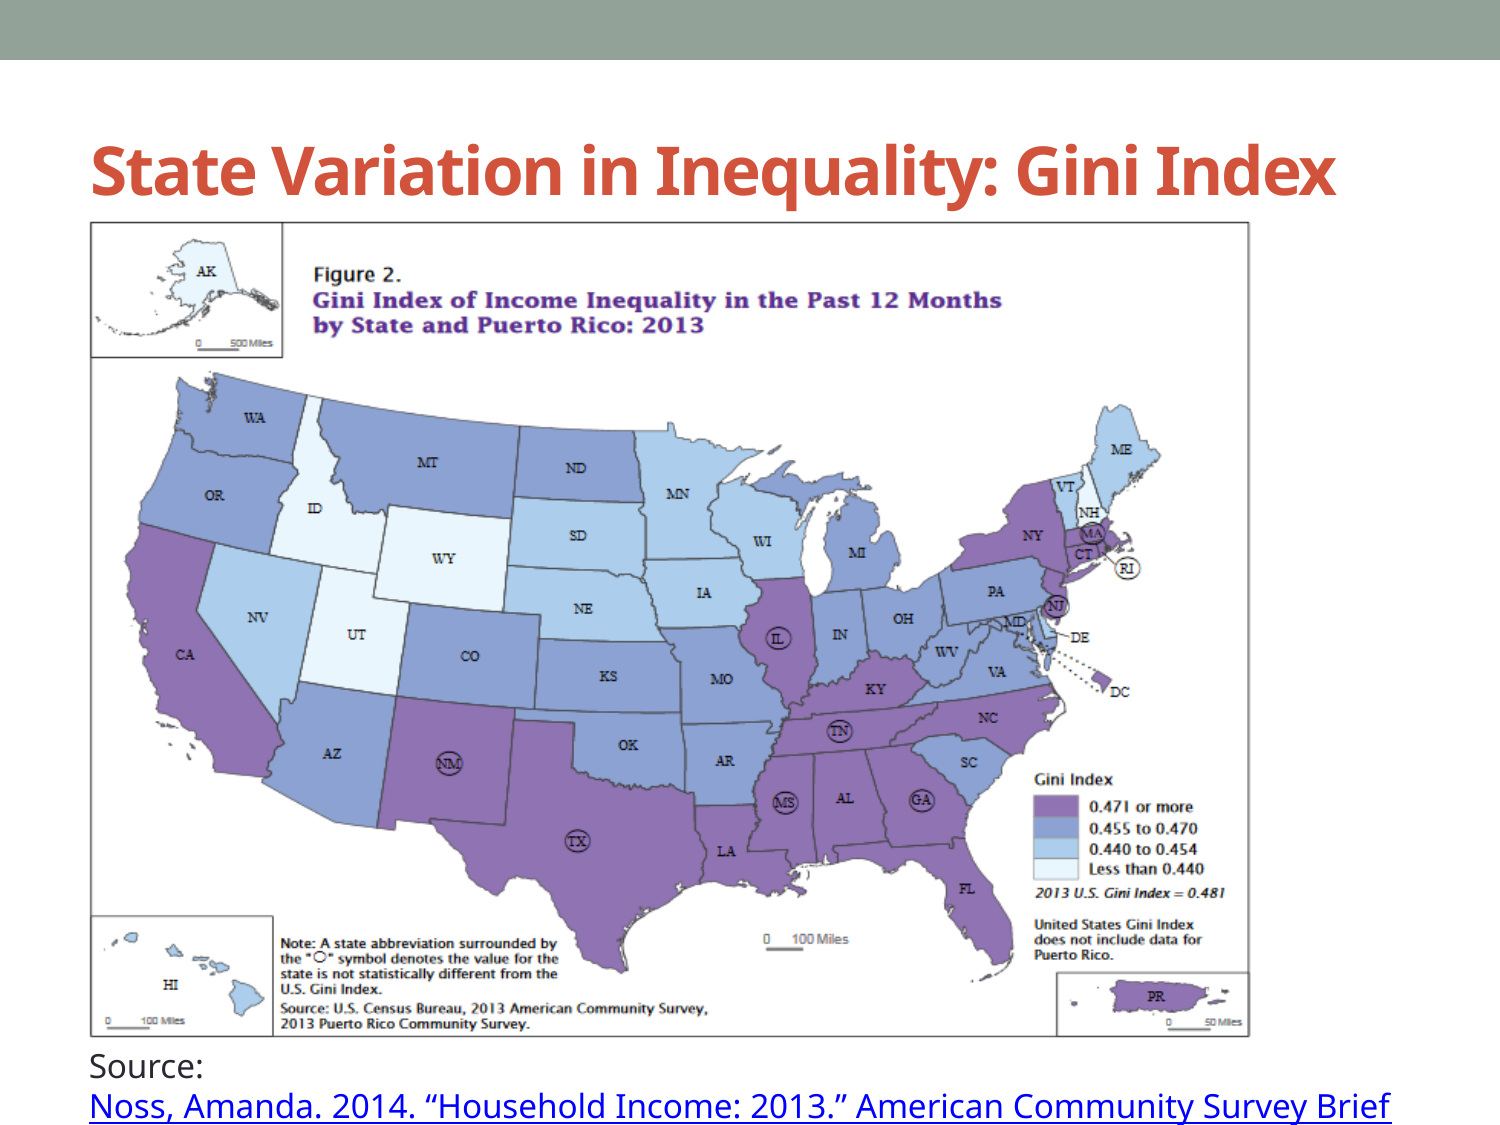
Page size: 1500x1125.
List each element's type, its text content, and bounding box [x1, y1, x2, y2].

text_box Source: Noss, Amanda. 2014. “Household Income: 2013.” American Community Survey Briefs. US Census Bureau. [73, 1038, 1412, 1125]
title State Variation in Inequality: Gini Index [75, 87, 1425, 250]
picture [74, 212, 1270, 1047]
